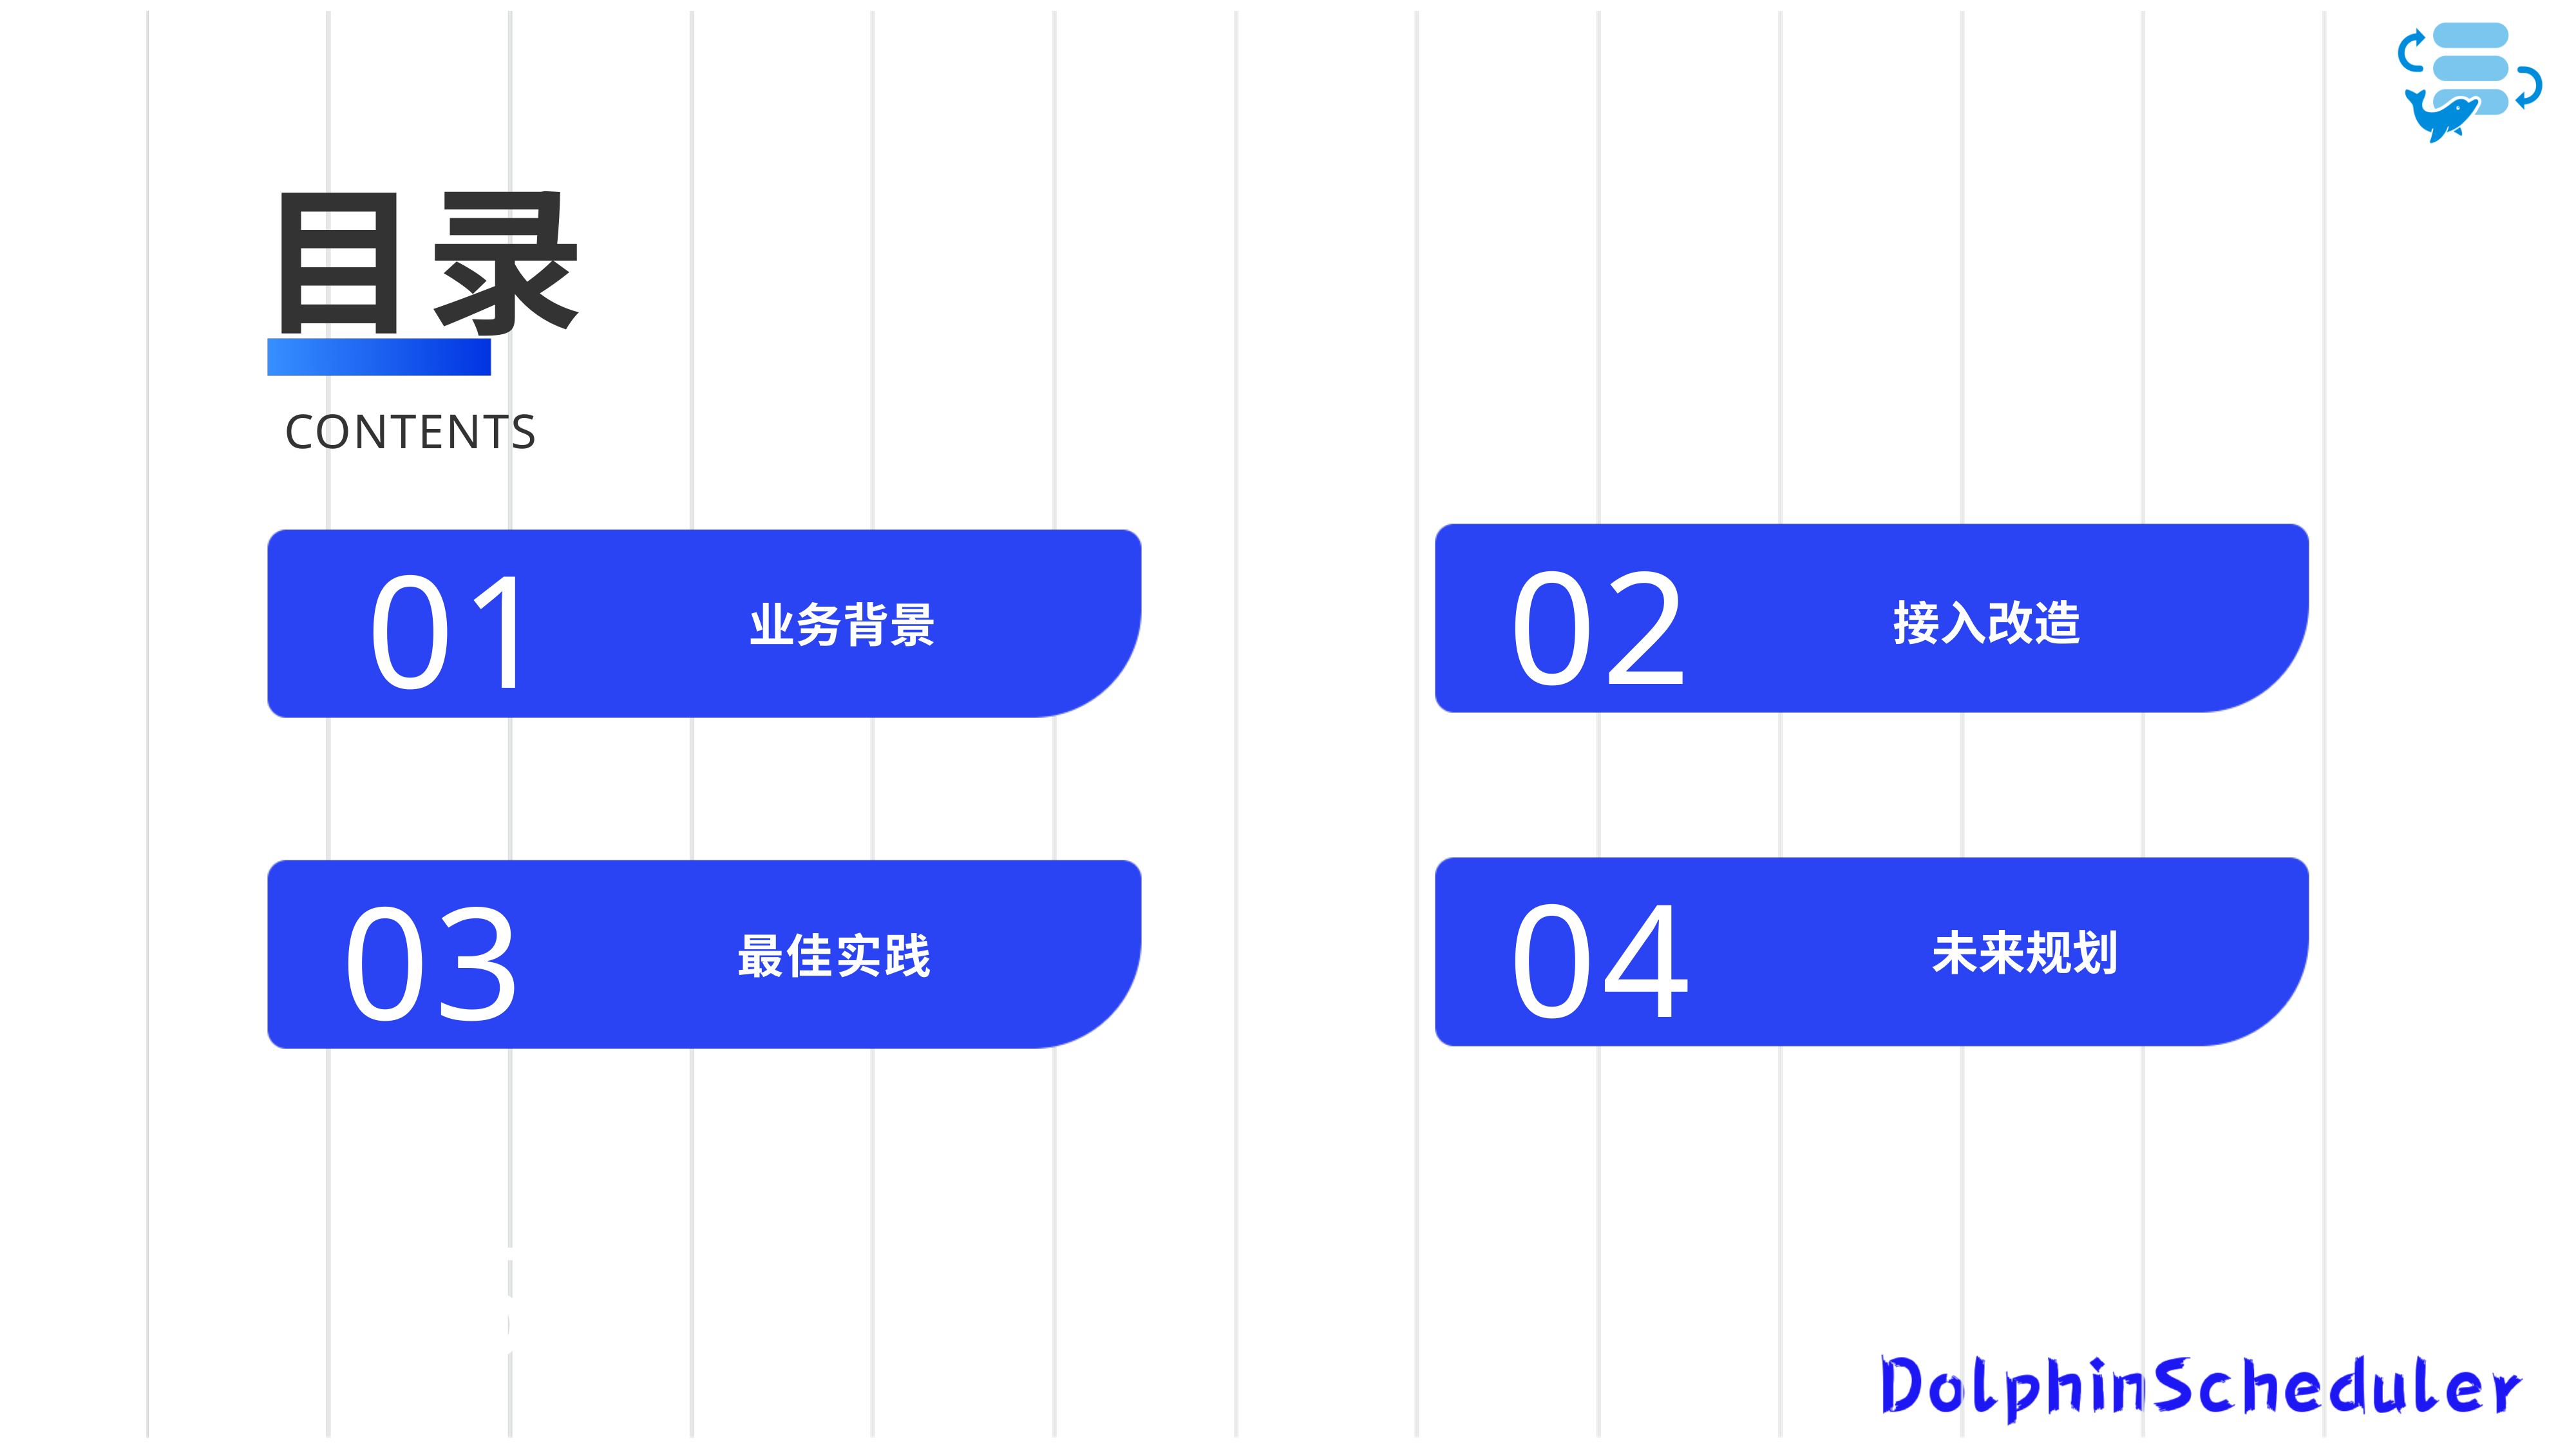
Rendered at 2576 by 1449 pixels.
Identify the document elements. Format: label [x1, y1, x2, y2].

text_box [1432, 508, 2311, 715]
text_box [265, 844, 1144, 1050]
picture [146, 10, 2529, 1439]
text_box [265, 513, 1157, 720]
text_box [310, 1172, 906, 1376]
picture [2359, 0, 2552, 152]
text_box [1432, 842, 2311, 1048]
